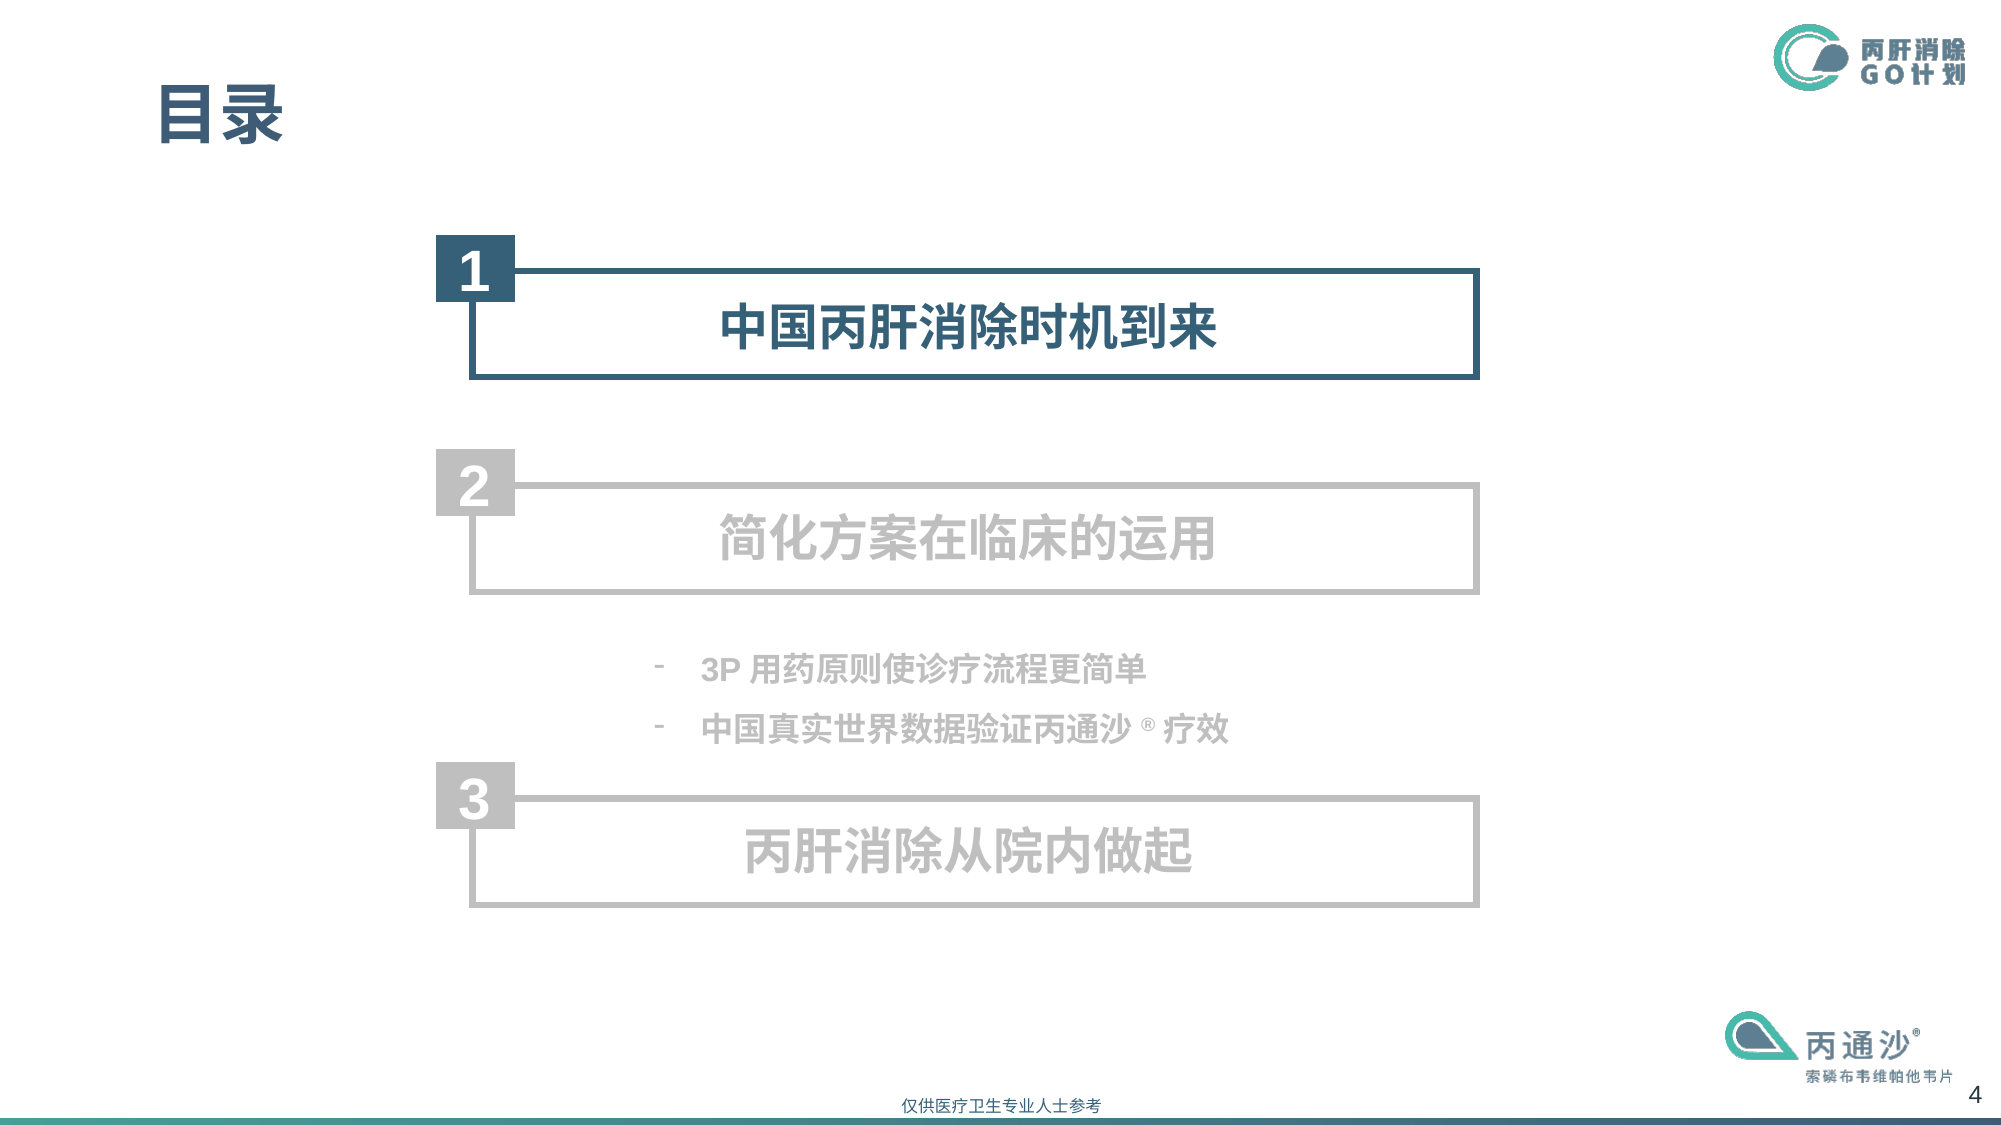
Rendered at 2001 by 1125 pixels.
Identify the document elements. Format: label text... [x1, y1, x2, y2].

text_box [436, 235, 1477, 378]
slide_number 4 [1910, 1062, 1998, 1125]
text_box 简化方案在临床的运用 [1477, 499, 1481, 574]
text_box 丙肝消除从院内做起 [1477, 812, 1481, 887]
text_box 3P用药原则使诊疗流程更简单 中国真实世界数据验证丙通沙®疗效 [639, 621, 1261, 756]
title 目录 [137, 59, 1863, 175]
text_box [436, 450, 1477, 592]
picture [1725, 1011, 1956, 1097]
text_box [436, 763, 1477, 905]
text_box 中国丙肝消除时机到来 [1477, 288, 1481, 363]
picture [1725, 0, 2001, 146]
